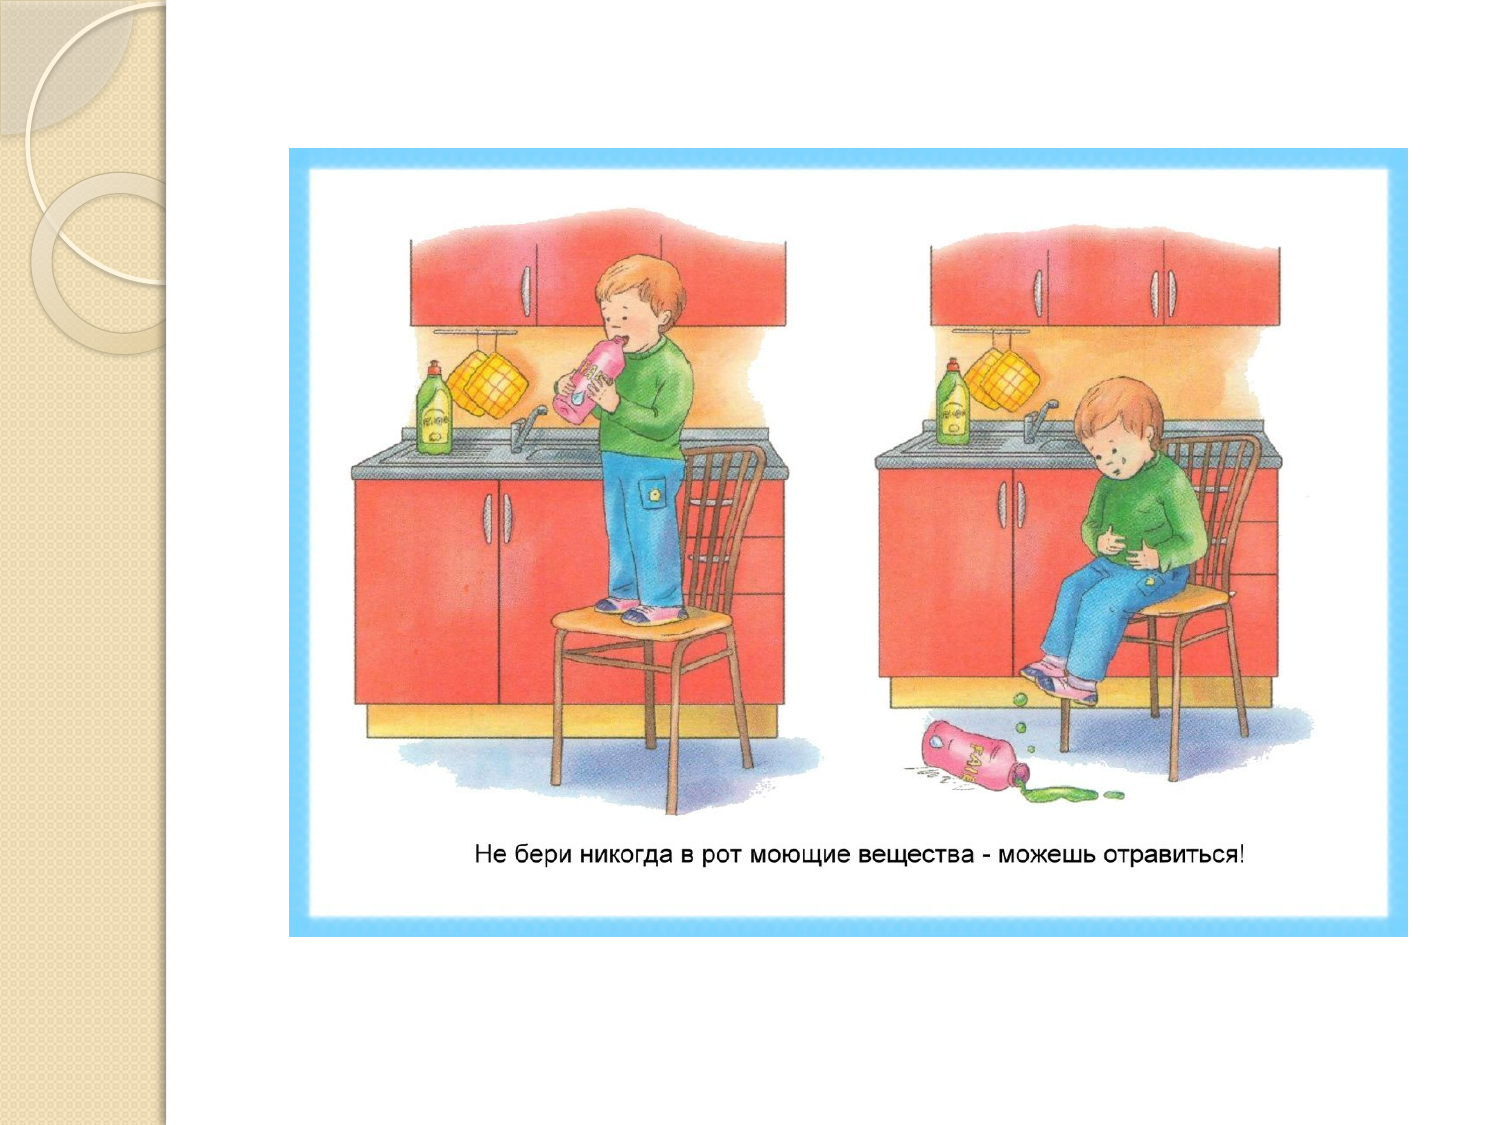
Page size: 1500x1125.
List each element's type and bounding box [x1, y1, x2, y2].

list [288, 148, 1409, 937]
